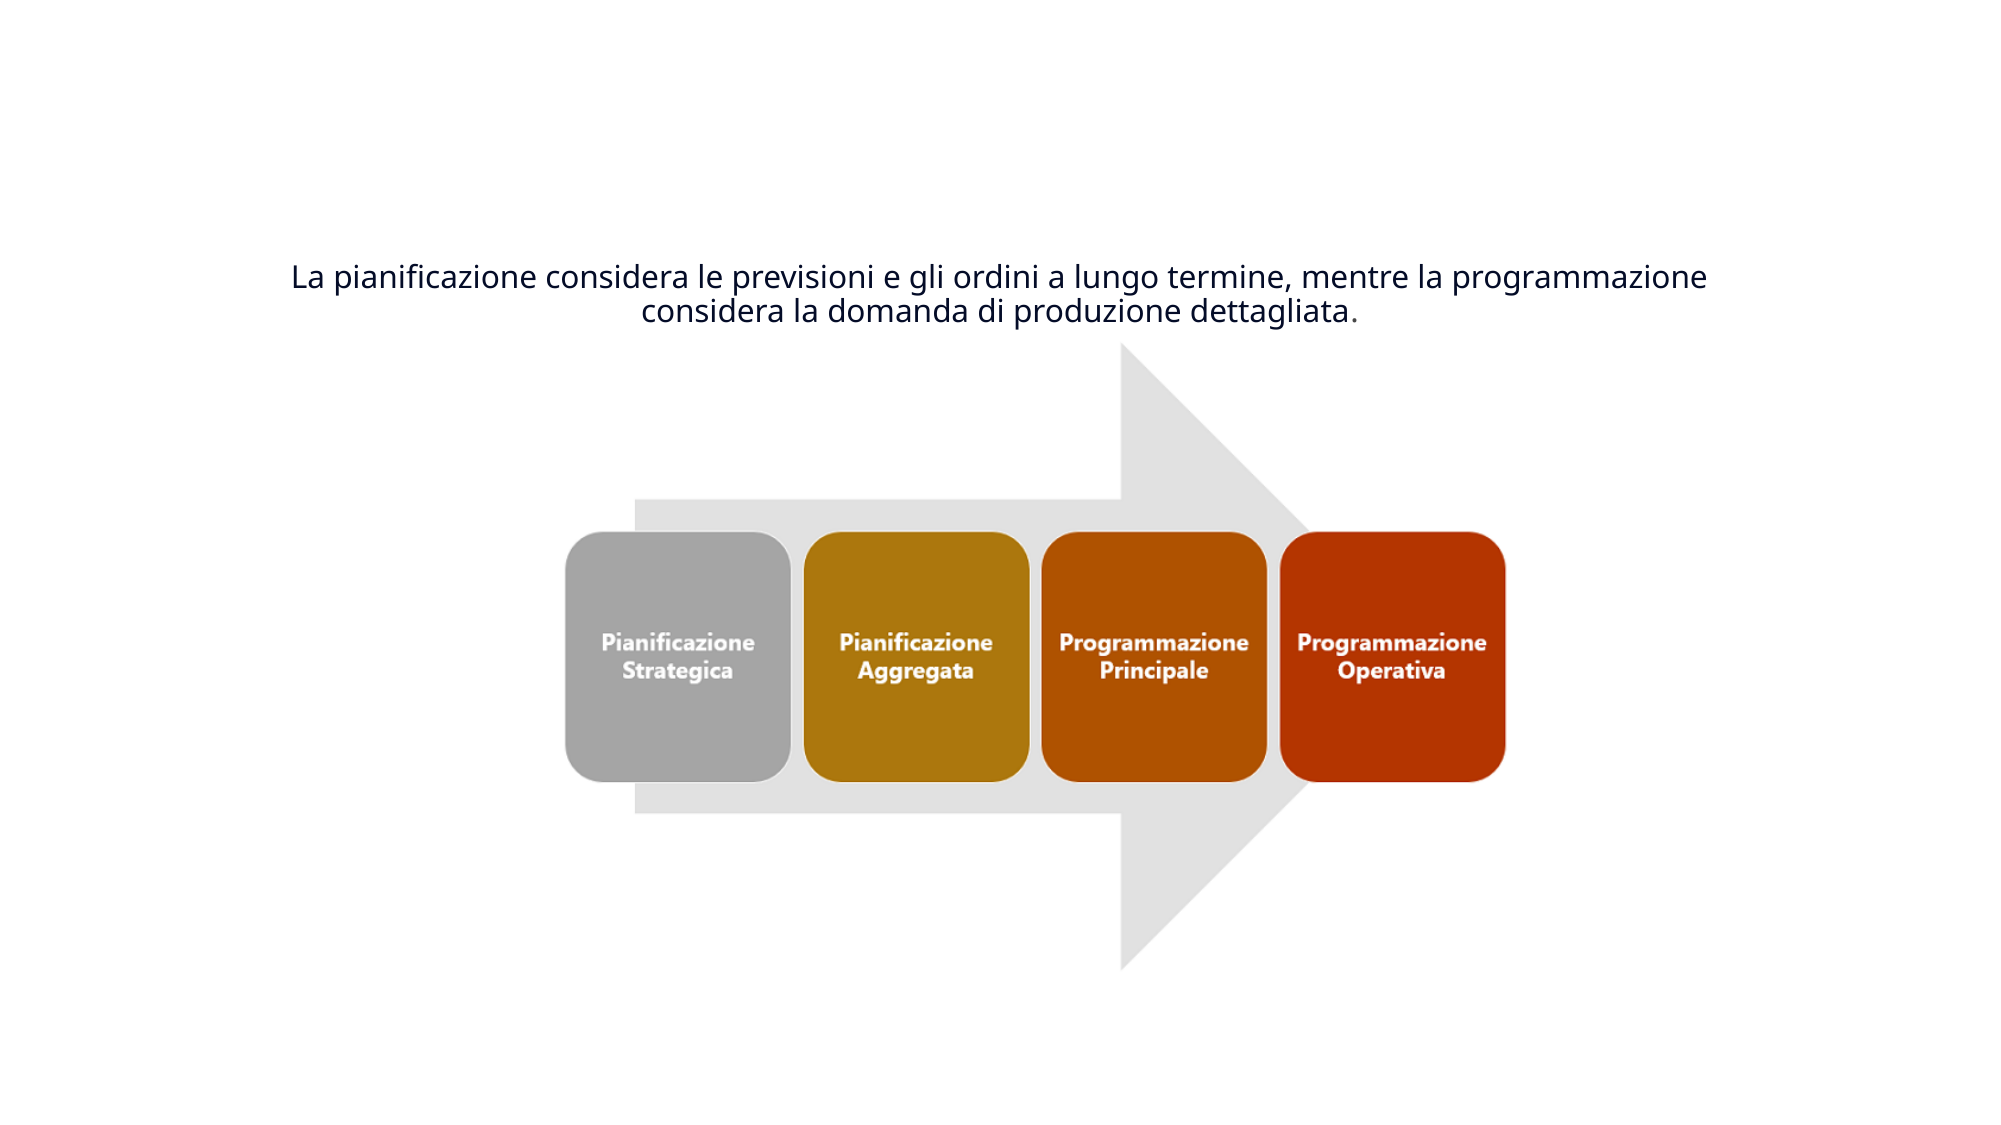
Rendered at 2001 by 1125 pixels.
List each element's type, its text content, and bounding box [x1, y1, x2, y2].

picture [559, 336, 1510, 975]
title La pianificazione considera le previsioni e gli ordini a lungo termine, mentre la programmazione considera la domanda di produzione dettagliata. [249, 184, 1750, 441]
